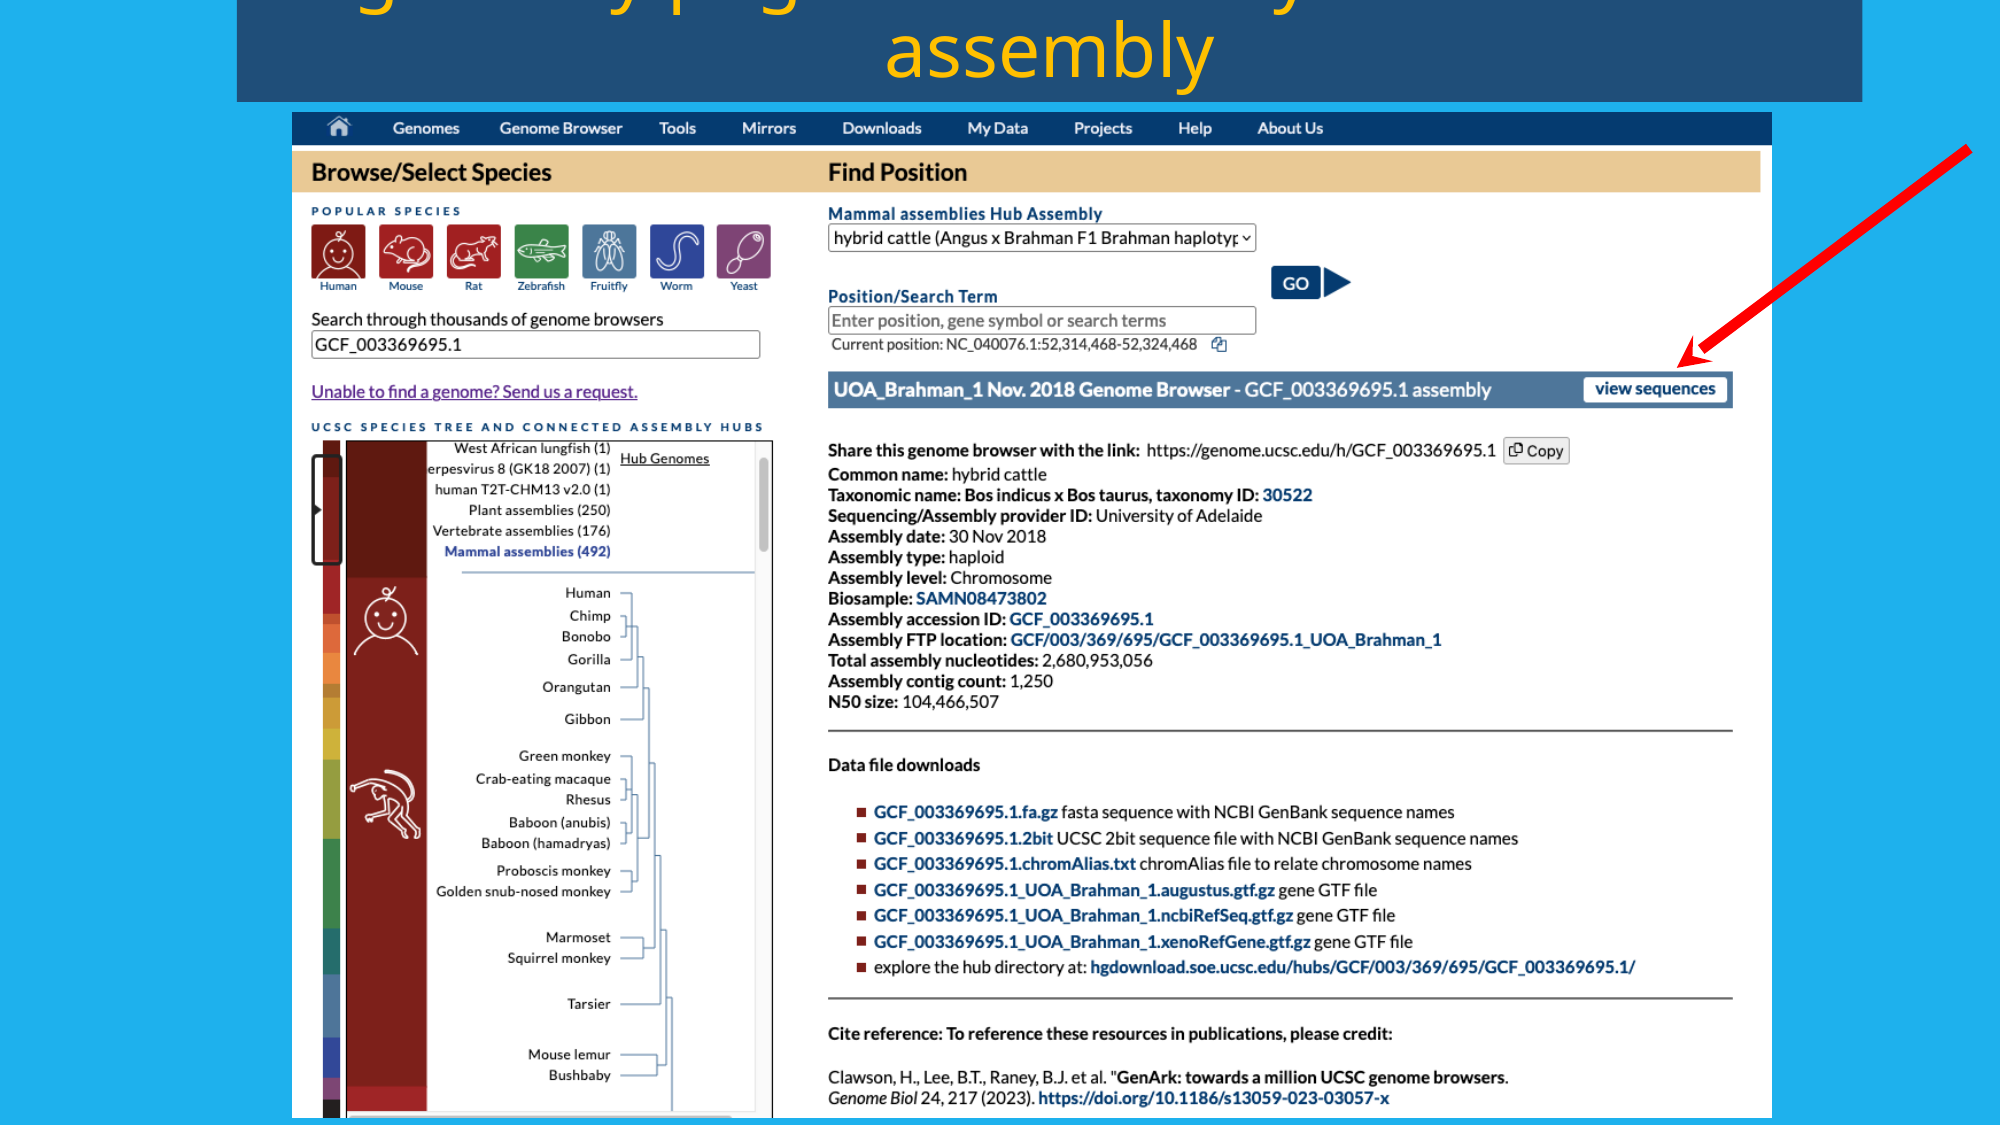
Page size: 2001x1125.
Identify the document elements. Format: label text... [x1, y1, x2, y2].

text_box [1676, 148, 1970, 368]
title gateway page now shows your selected assembly [236, 0, 1863, 102]
picture [292, 112, 1772, 1118]
